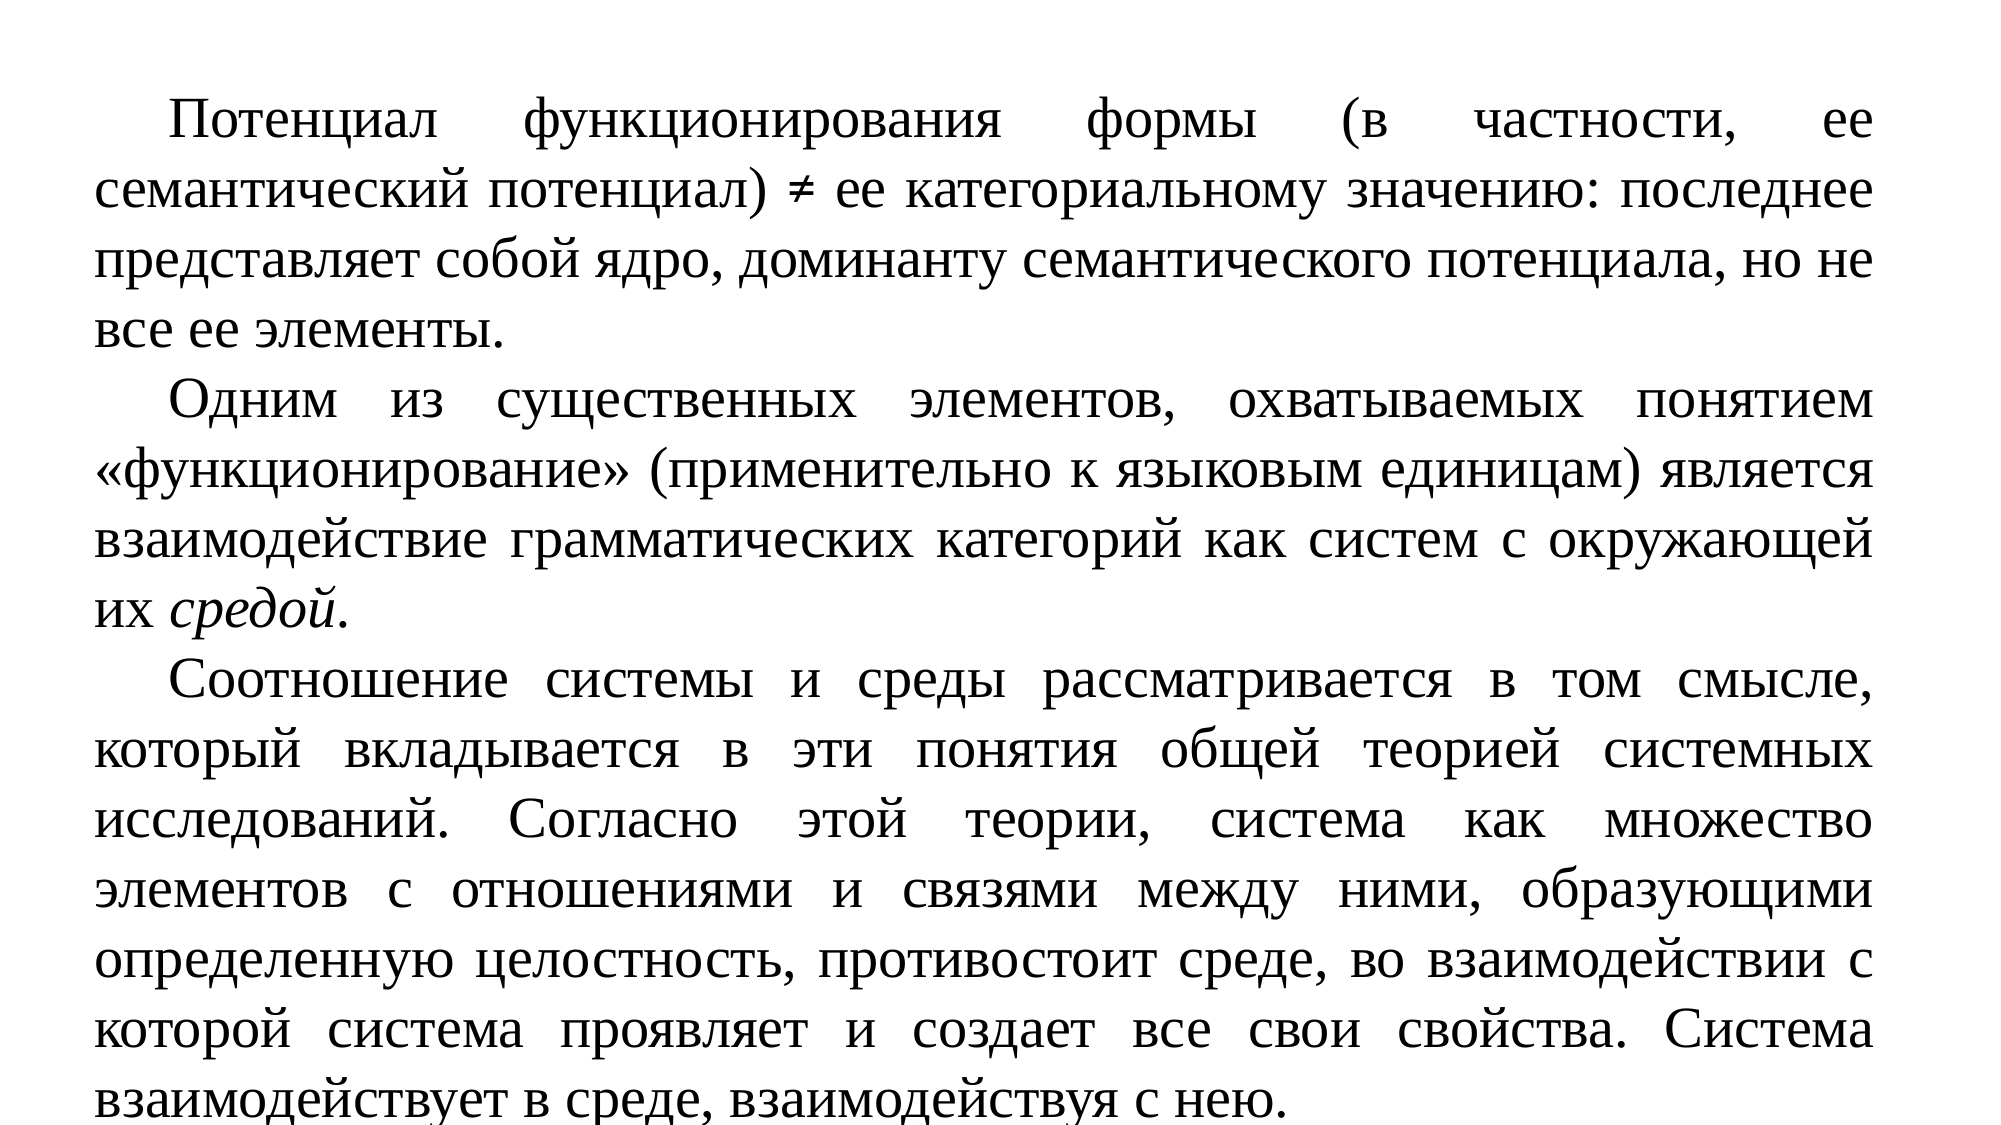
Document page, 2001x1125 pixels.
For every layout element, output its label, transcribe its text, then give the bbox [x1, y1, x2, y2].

text_box Потенциал функционирования формы (в частности, ее семантический потенциал) ≠ ее категориальному значению: последнее представляет собой ядро, доминанту семантического потенциала, но не все ее элементы. Одним из существенных элементов, охватываемых понятием «функционирование» (применительно к языковым единицам) является взаимодействие грамматических категорий как систем с окружающей их средой. Соотношение системы и среды рассматривается в том смысле, который вкладывается в эти понятия общей теорией системных исследований. Согласно этой теории, система как множество элементов с отношениями и связями между ними, образующими определенную целостность, противостоит среде, во взаимодействии с которой система проявляет и создает все свои свойства. Система взаимодействует в среде, взаимодействуя с нею. [79, 72, 1890, 1125]
